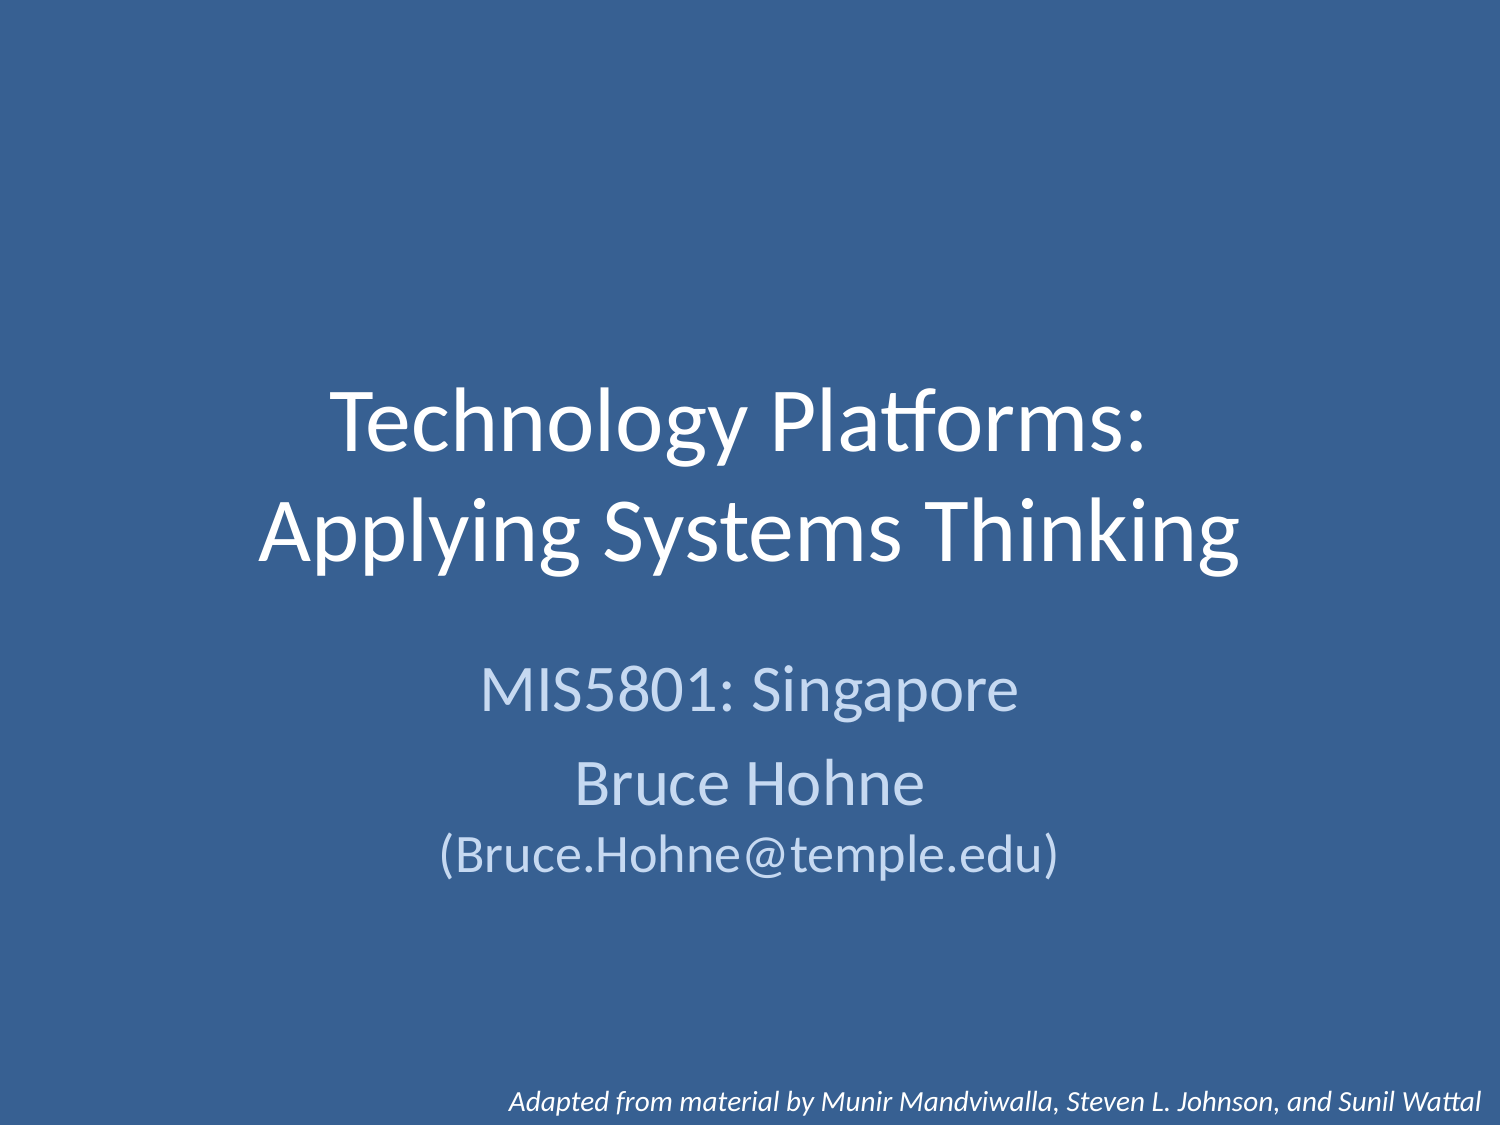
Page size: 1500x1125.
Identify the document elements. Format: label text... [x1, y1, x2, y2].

title Technology Platforms: Applying Systems Thinking [112, 349, 1388, 591]
subtitle MIS5801: Singapore Bruce Hohne (Bruce.Hohne@temple.edu) [225, 637, 1275, 925]
text_box Adapted from material by Munir Mandviwalla, Steven L. Johnson, and Sunil Wattal [493, 1074, 1498, 1125]
